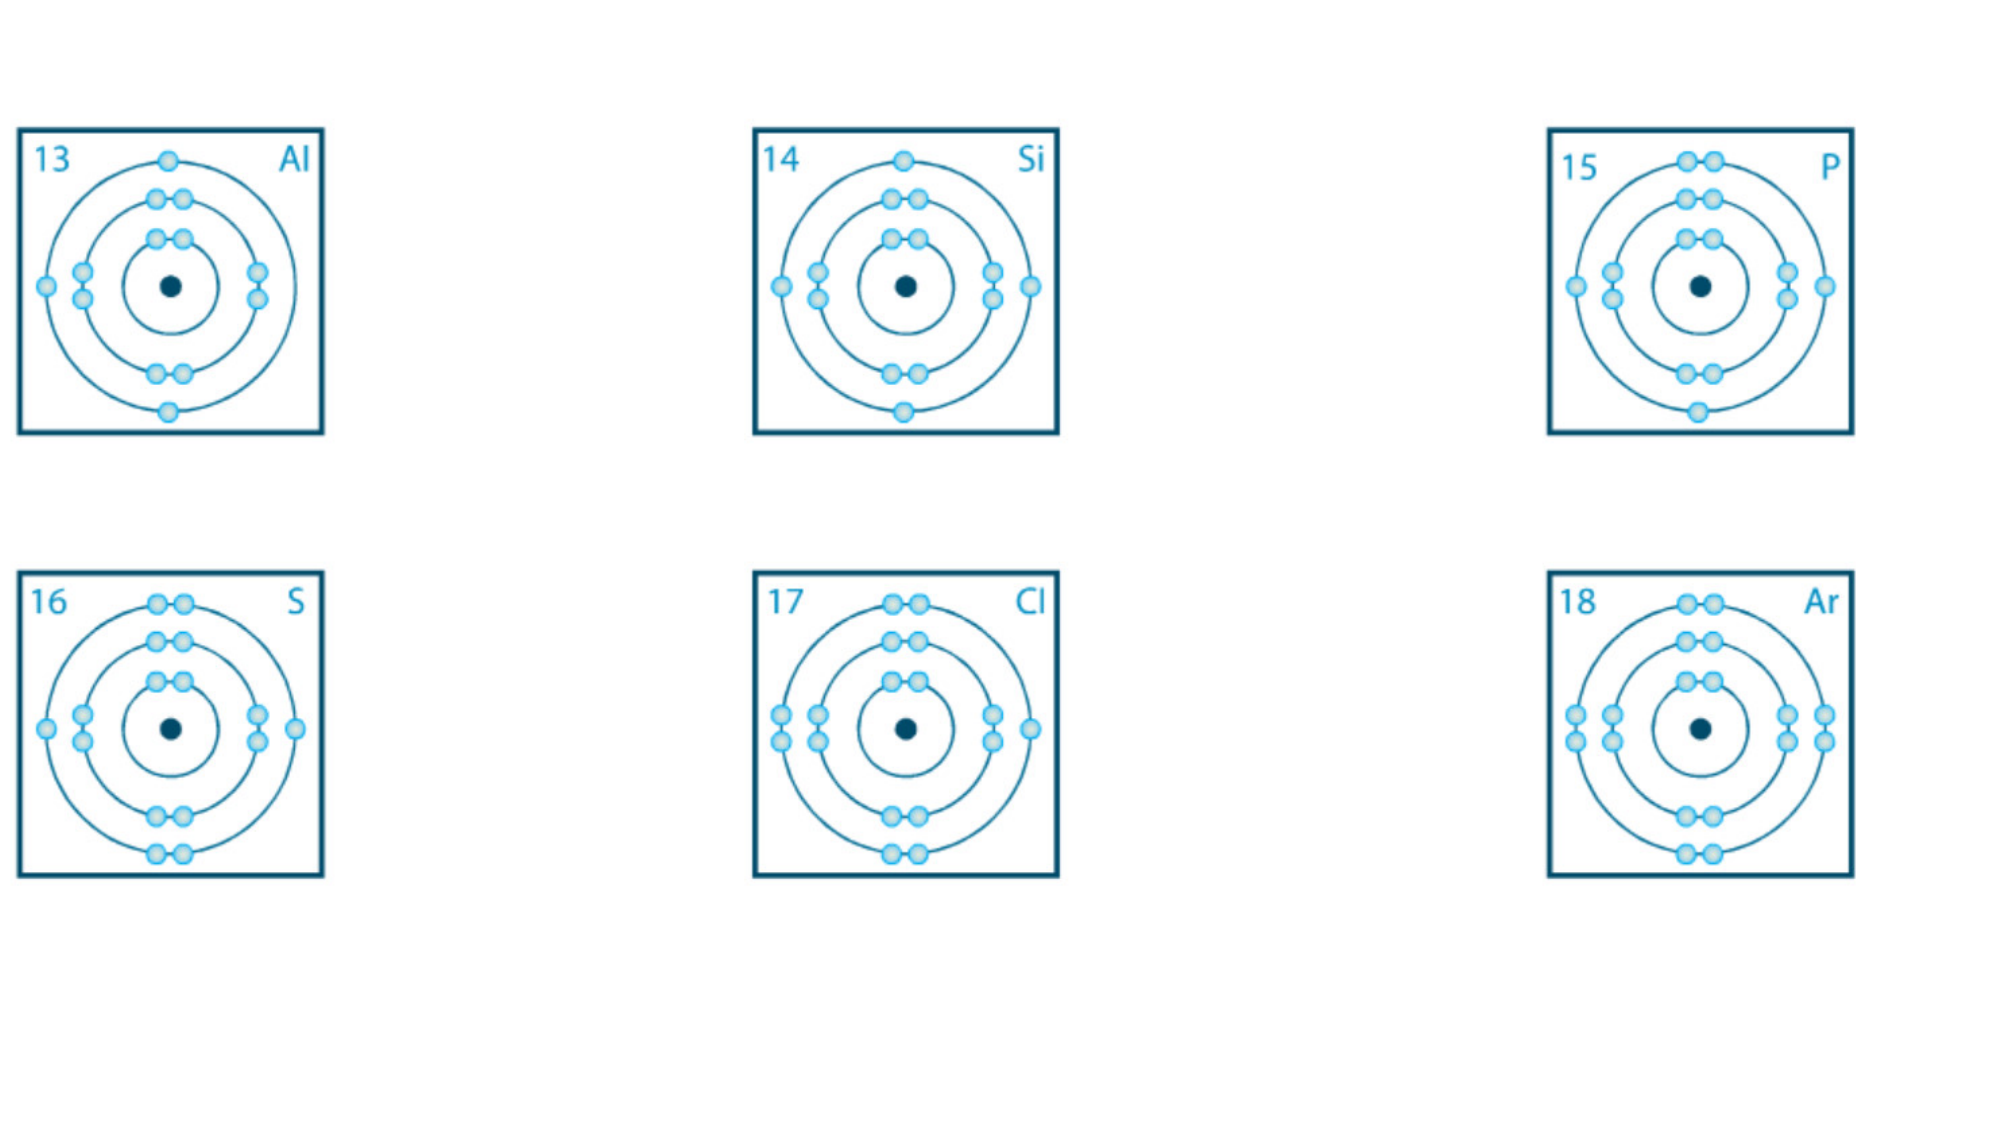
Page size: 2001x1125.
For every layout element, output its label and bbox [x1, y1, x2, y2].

picture [0, 65, 2000, 1060]
